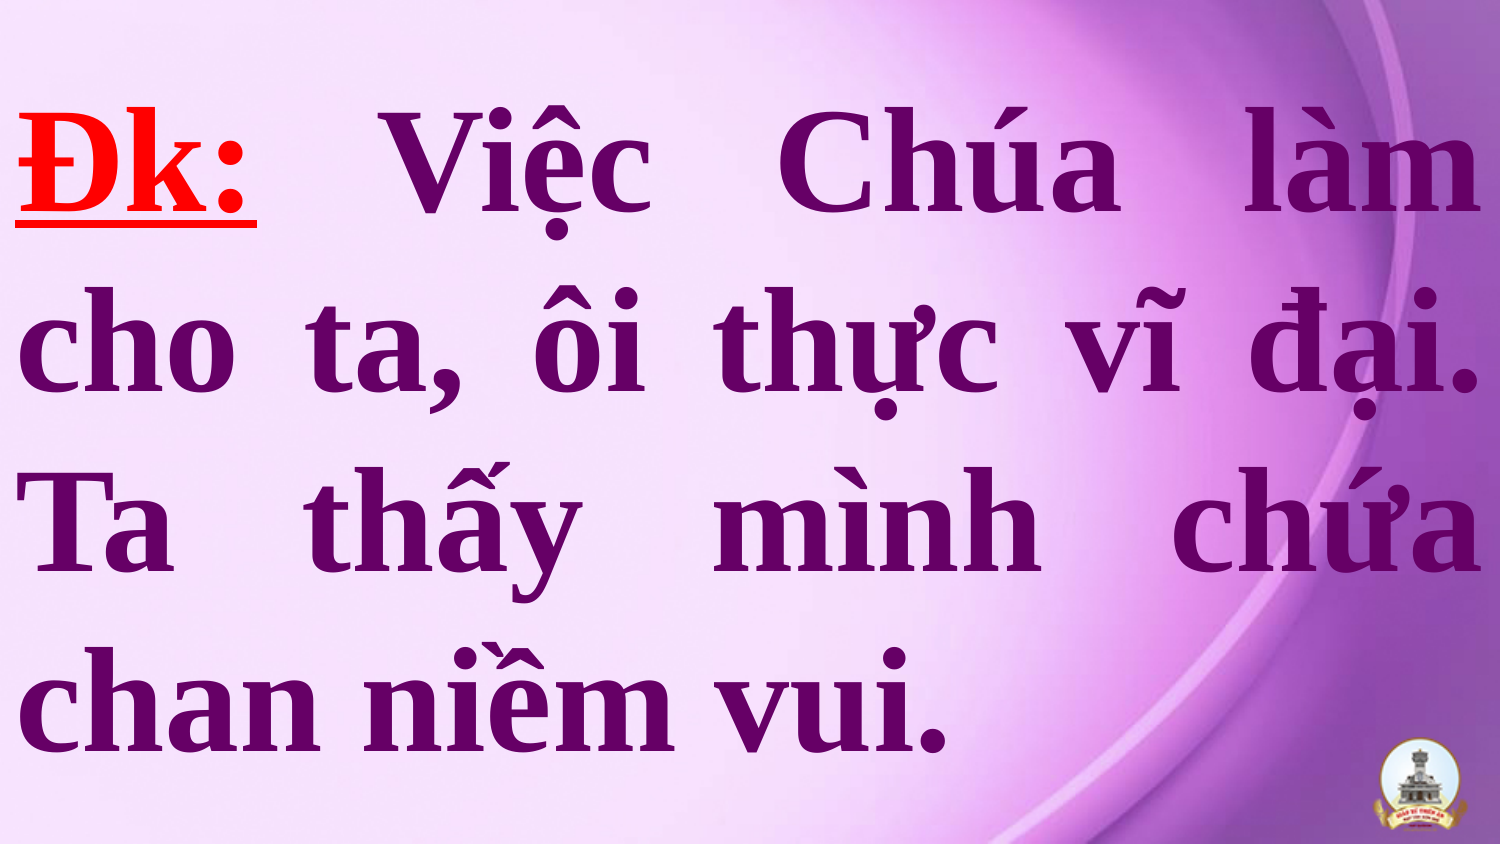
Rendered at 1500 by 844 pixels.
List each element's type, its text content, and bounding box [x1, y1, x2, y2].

title Đk: Việc Chúa làm cho ta, ôi thực vĩ đại. Ta thấy mình chứa chan niềm vui. [0, 0, 1500, 844]
